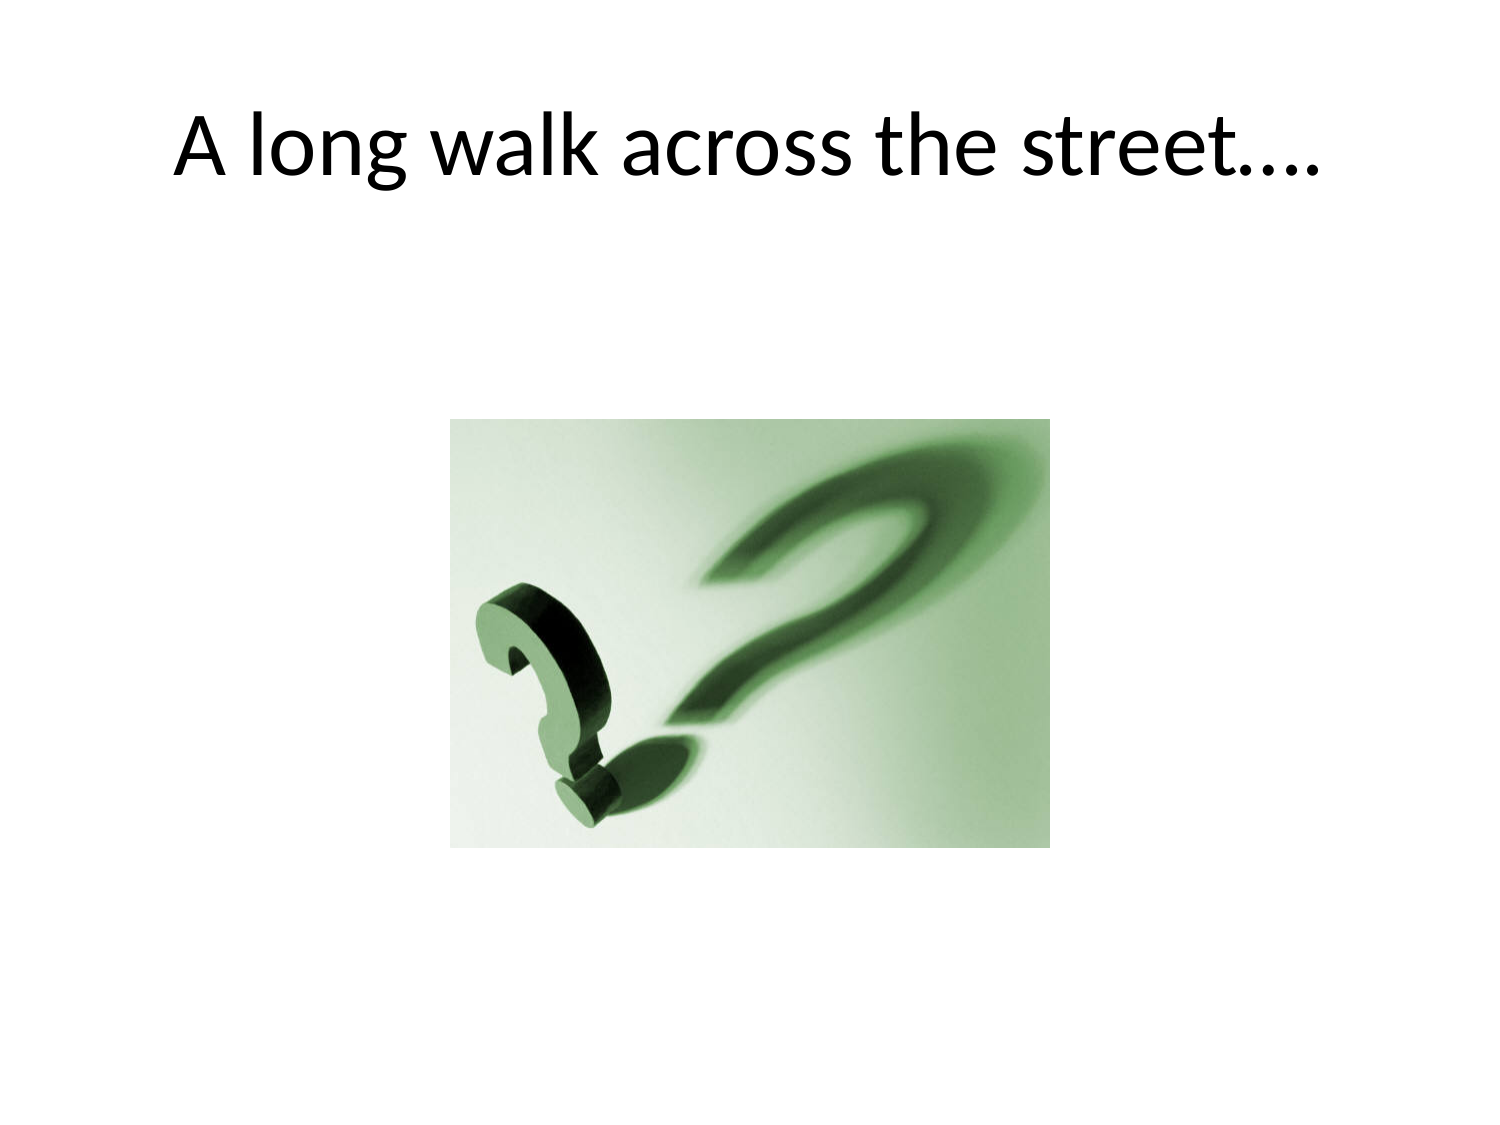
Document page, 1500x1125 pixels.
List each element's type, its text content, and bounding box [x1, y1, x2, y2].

title A long walk across the street…. [75, 45, 1425, 233]
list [449, 419, 1051, 848]
